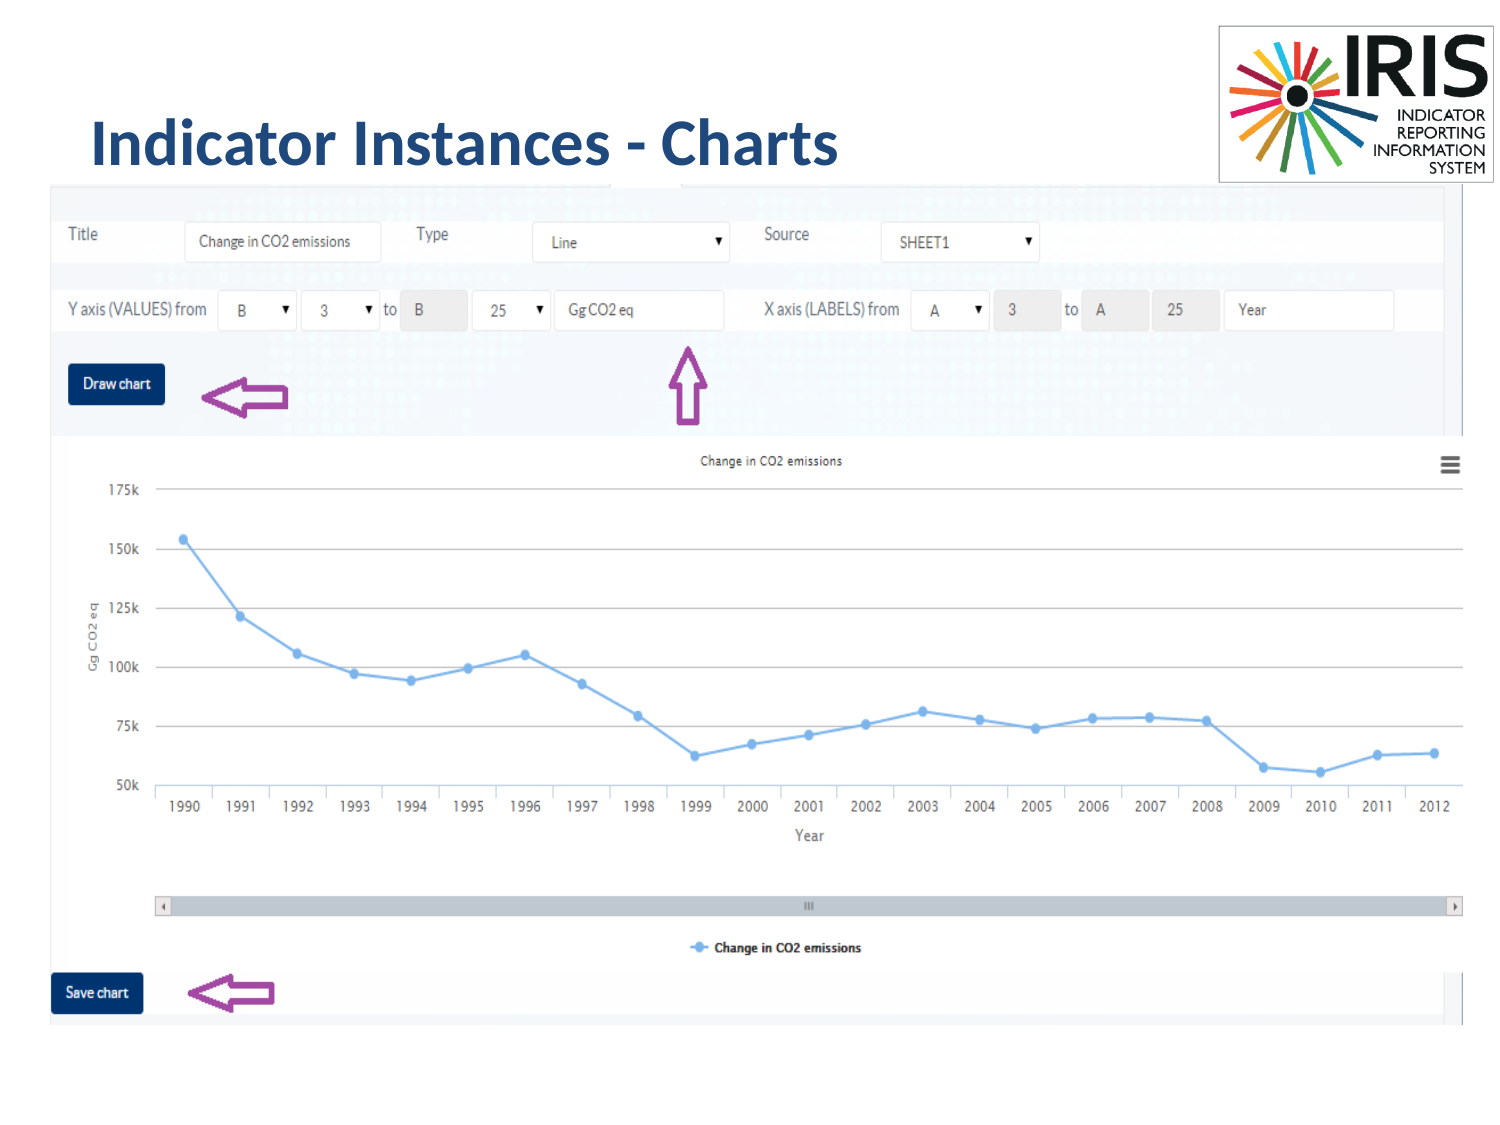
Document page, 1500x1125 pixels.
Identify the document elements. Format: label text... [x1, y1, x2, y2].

title Indicator Instances - Charts [75, 45, 1211, 183]
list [49, 184, 1463, 1026]
picture [1216, 23, 1499, 186]
